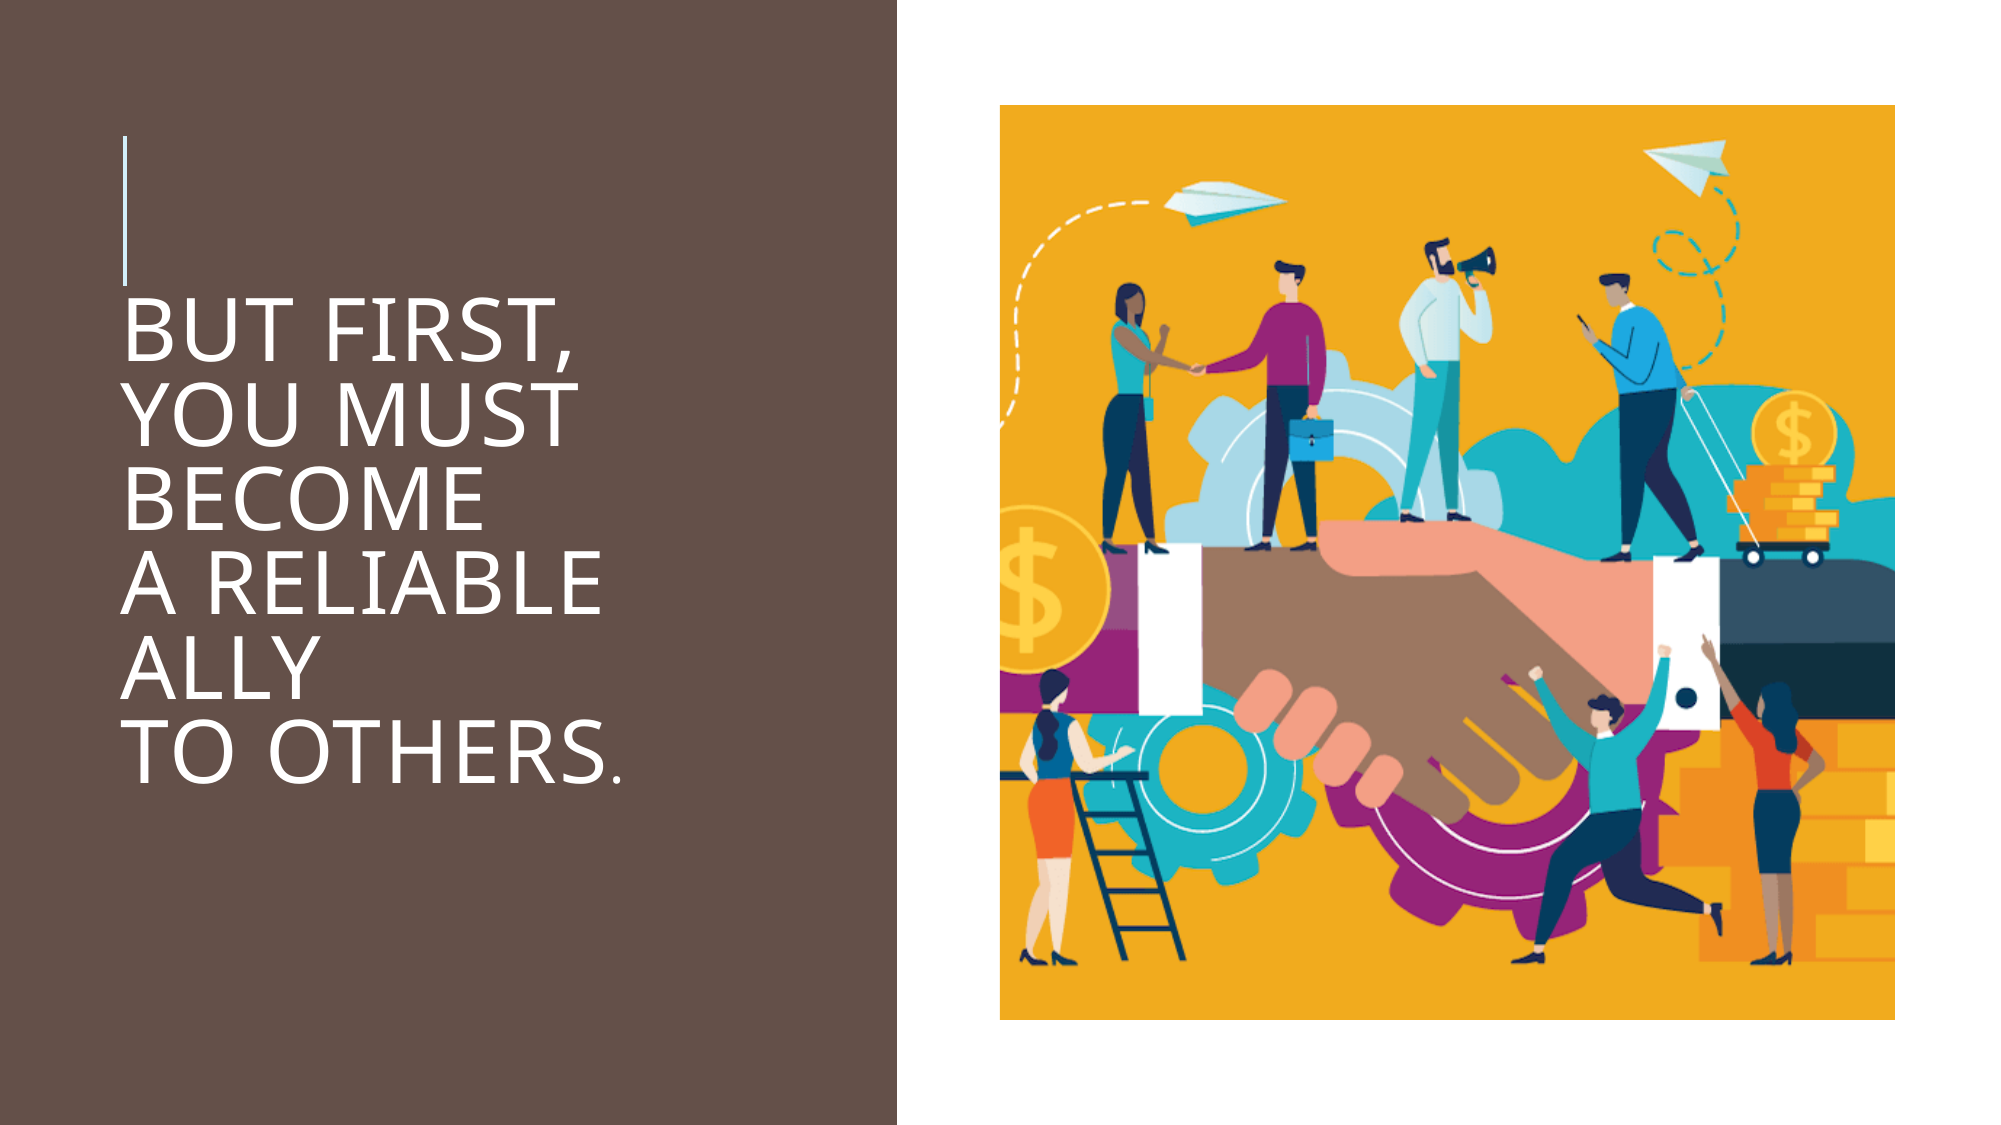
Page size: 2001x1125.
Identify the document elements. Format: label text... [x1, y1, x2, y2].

title BUT FIRST, YOU MUST BECOME A RELIABLE ALLy TO OTHERS. [105, 285, 809, 810]
picture [999, 104, 1896, 1021]
text_box [0, 0, 898, 1125]
